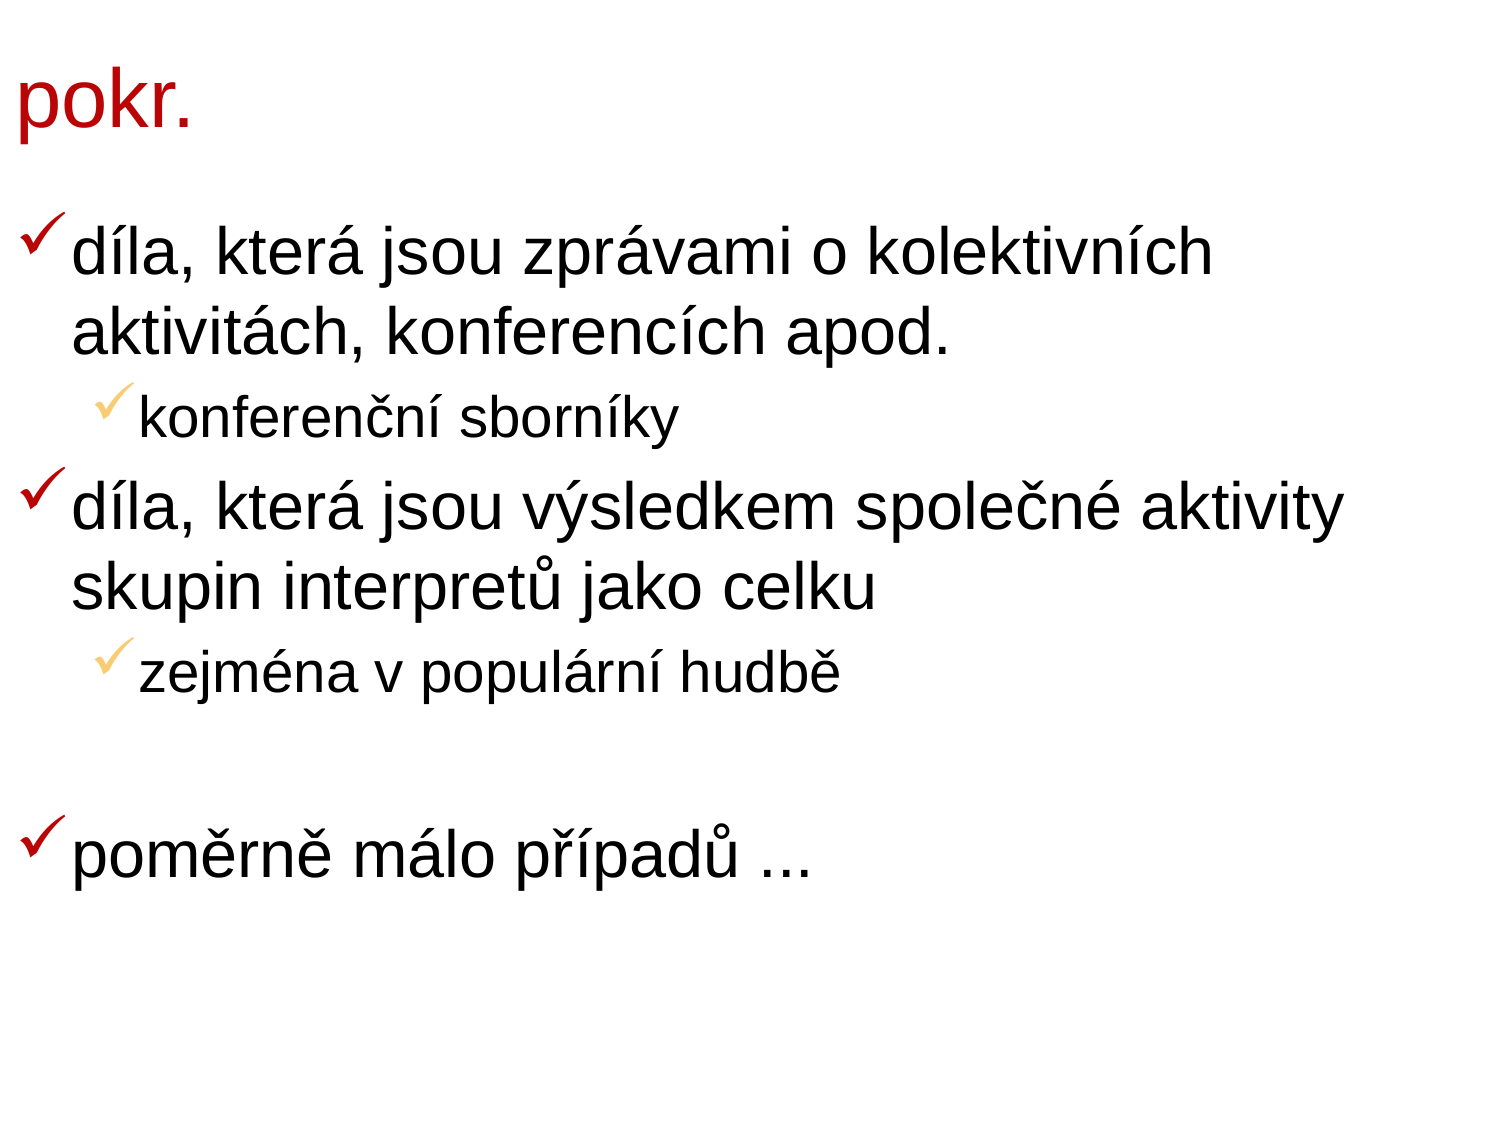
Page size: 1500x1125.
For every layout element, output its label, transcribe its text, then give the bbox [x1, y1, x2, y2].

list díla, která jsou zprávami o kolektivních aktivitách, konferencích apod. konferenční sborníky díla, která jsou výsledkem společné aktivity skupin interpretů jako celku zejména v populární hudbě poměrně málo případů ... [0, 200, 1500, 1125]
title pokr. [0, 0, 1500, 188]
